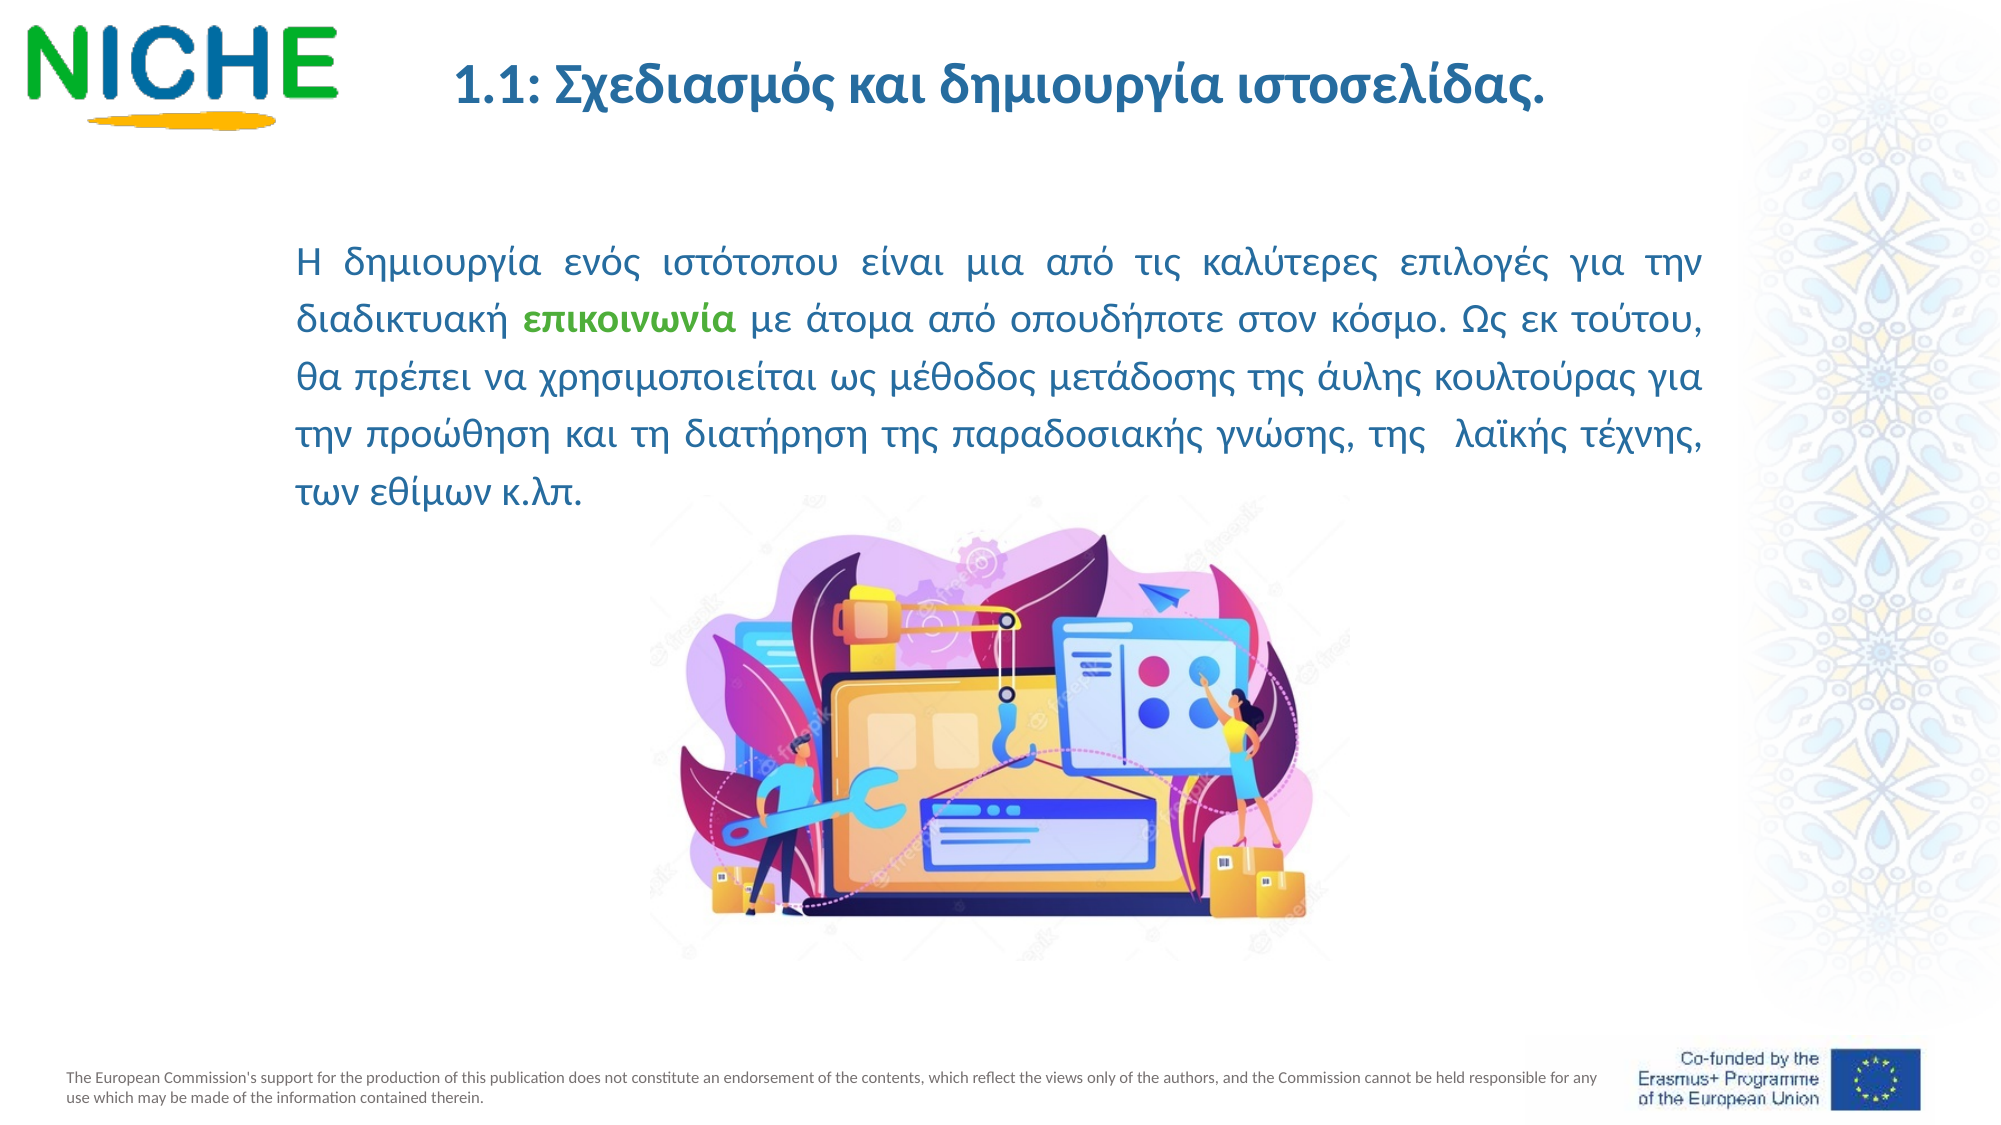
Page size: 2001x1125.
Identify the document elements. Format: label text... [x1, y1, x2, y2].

text_box Η δημιουργία ενός ιστότοπου είναι μια από τις καλύτερες επιλογές για την διαδικτυακή επικοινωνία με άτομα από οπουδήποτε στον κόσμο. Ως εκ τούτου, θα πρέπει να χρησιμοποιείται ως μέθοδος μετάδοσης της άυλης κουλτούρας για την προώθηση και τη διατήρηση της παραδοσιακής γνώσης, της λαϊκής τέχνης, των εθίμων κ.λπ. [281, 218, 1719, 522]
picture [1525, 1035, 1935, 1125]
picture [650, 495, 1350, 961]
picture [0, 0, 365, 145]
text_box 1.1: Σχεδιασμός και δημιουργία ιστοσελίδας. [384, 45, 1616, 165]
